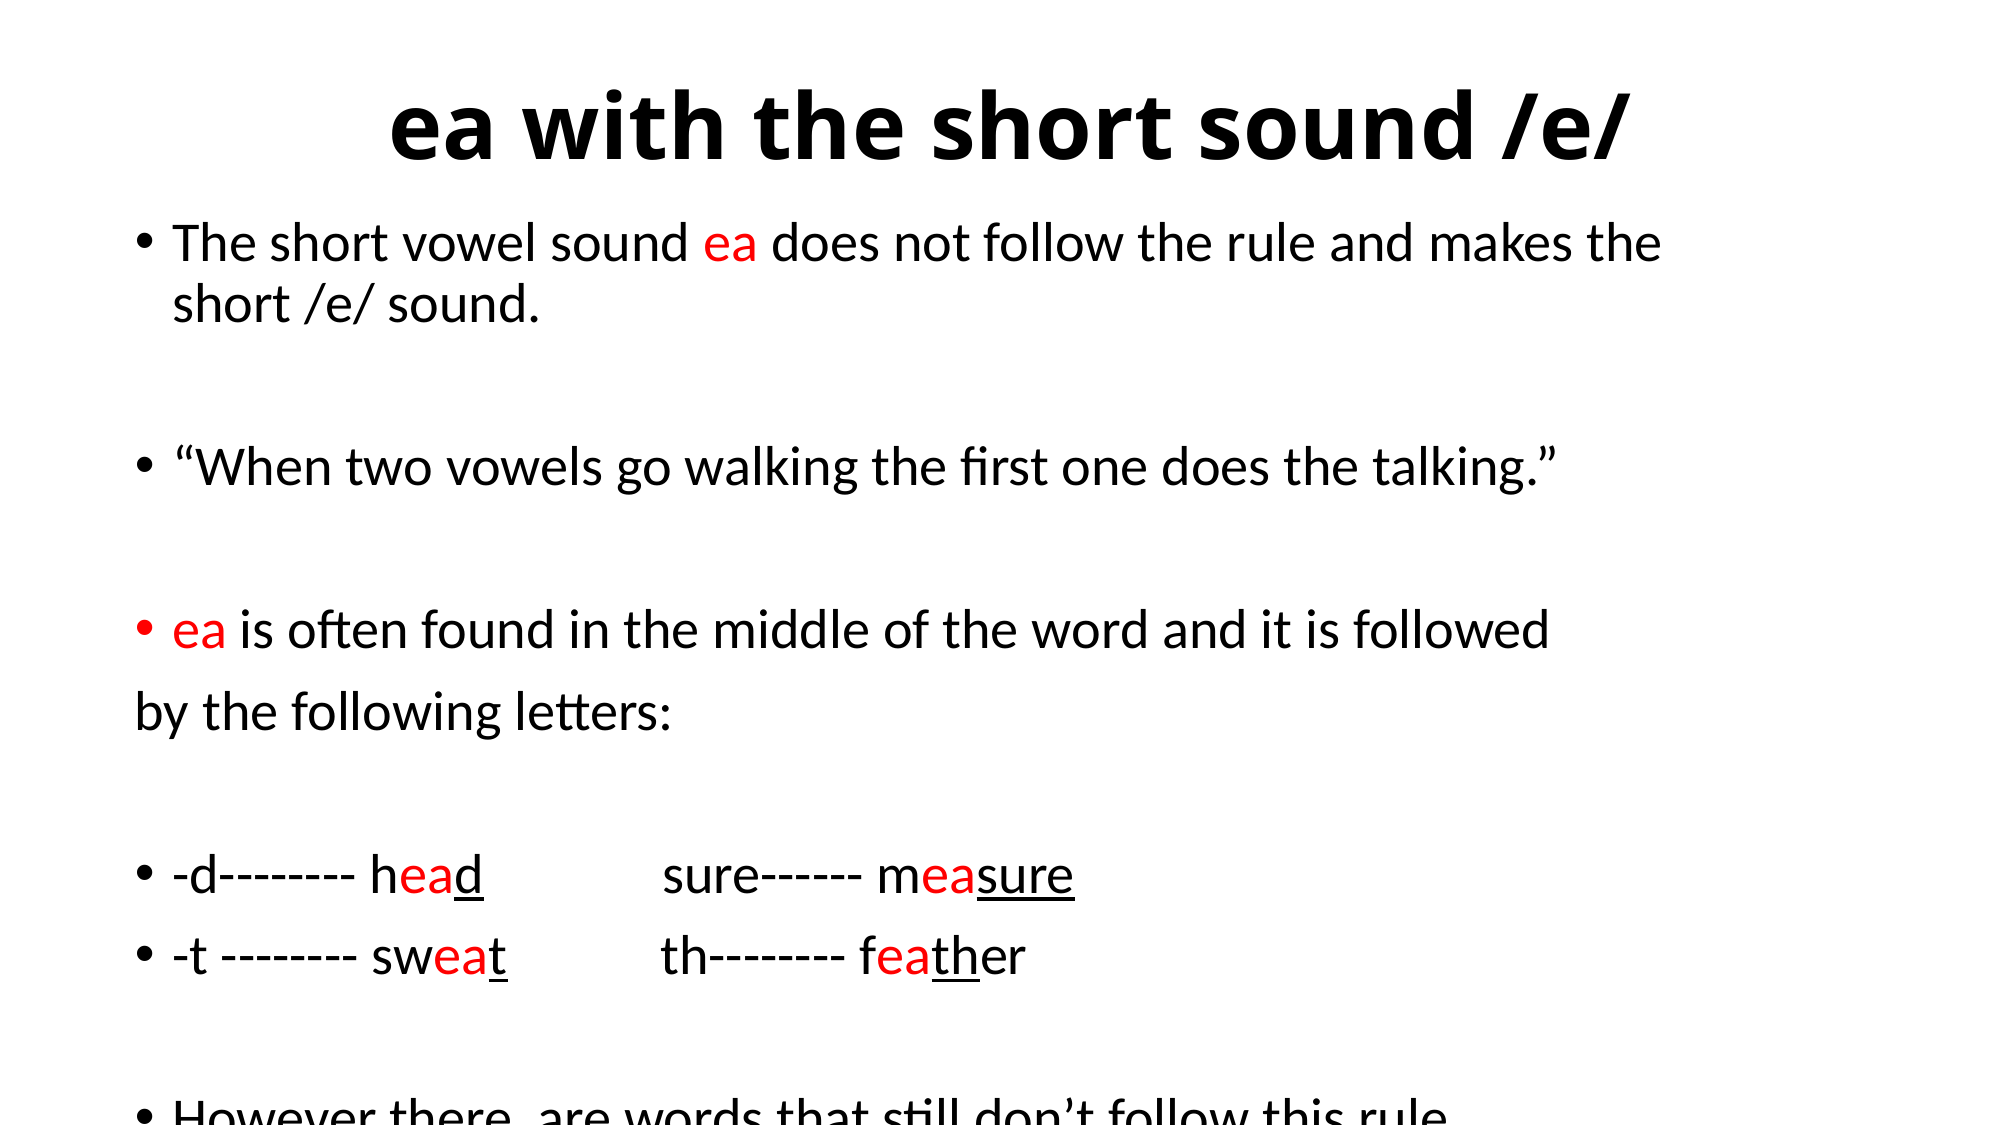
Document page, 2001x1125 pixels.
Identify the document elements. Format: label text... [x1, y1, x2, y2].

title ea with the short sound /e/ [148, 20, 1874, 239]
list The short vowel sound ea does not follow the rule and makes the short /e/ sound. “When two vowels go walking the first one does the talking.” ea is often found in the middle of the word and it is followed by the following letters: -d-------- head sure------ measure -t -------- sweat th-------- feather However there are words that still don’t follow this rule. [119, 205, 1845, 1057]
